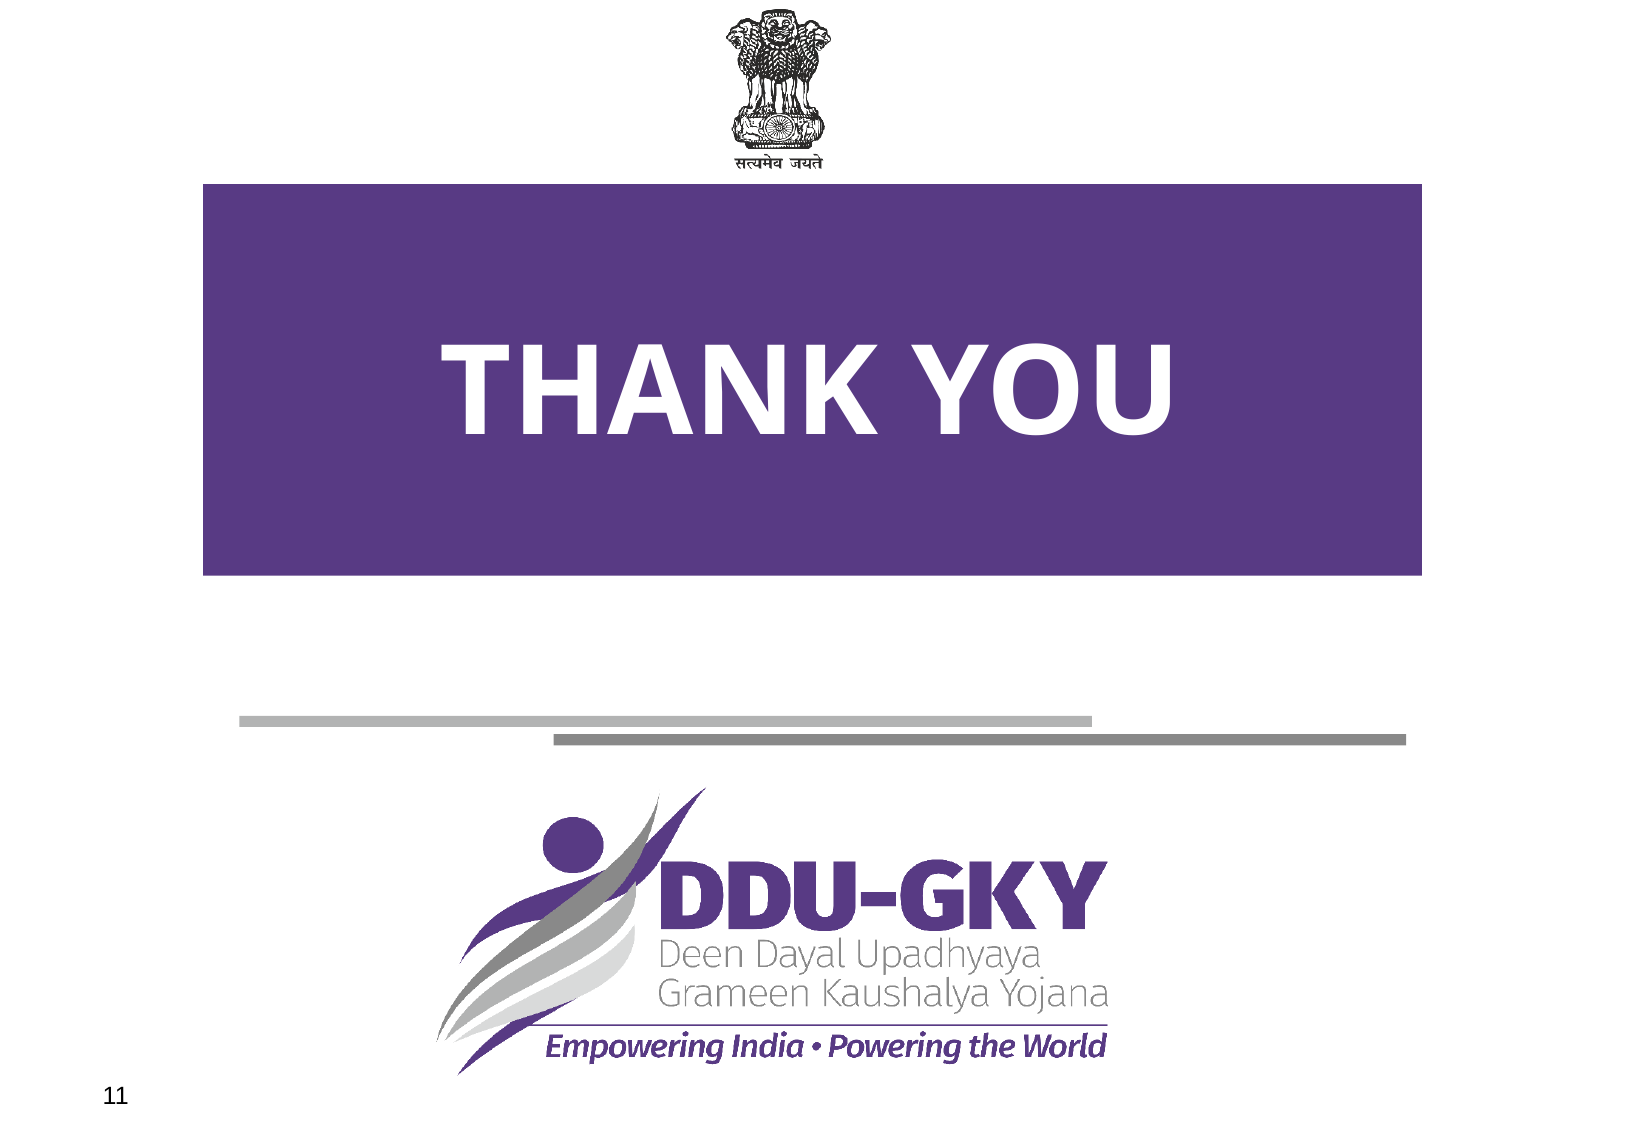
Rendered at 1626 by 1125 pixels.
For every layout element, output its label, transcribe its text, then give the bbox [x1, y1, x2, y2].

picture [436, 786, 1108, 1076]
picture [726, 9, 831, 169]
slide_number 10 [62, 1065, 169, 1125]
title THANK YOU [247, 304, 1373, 470]
